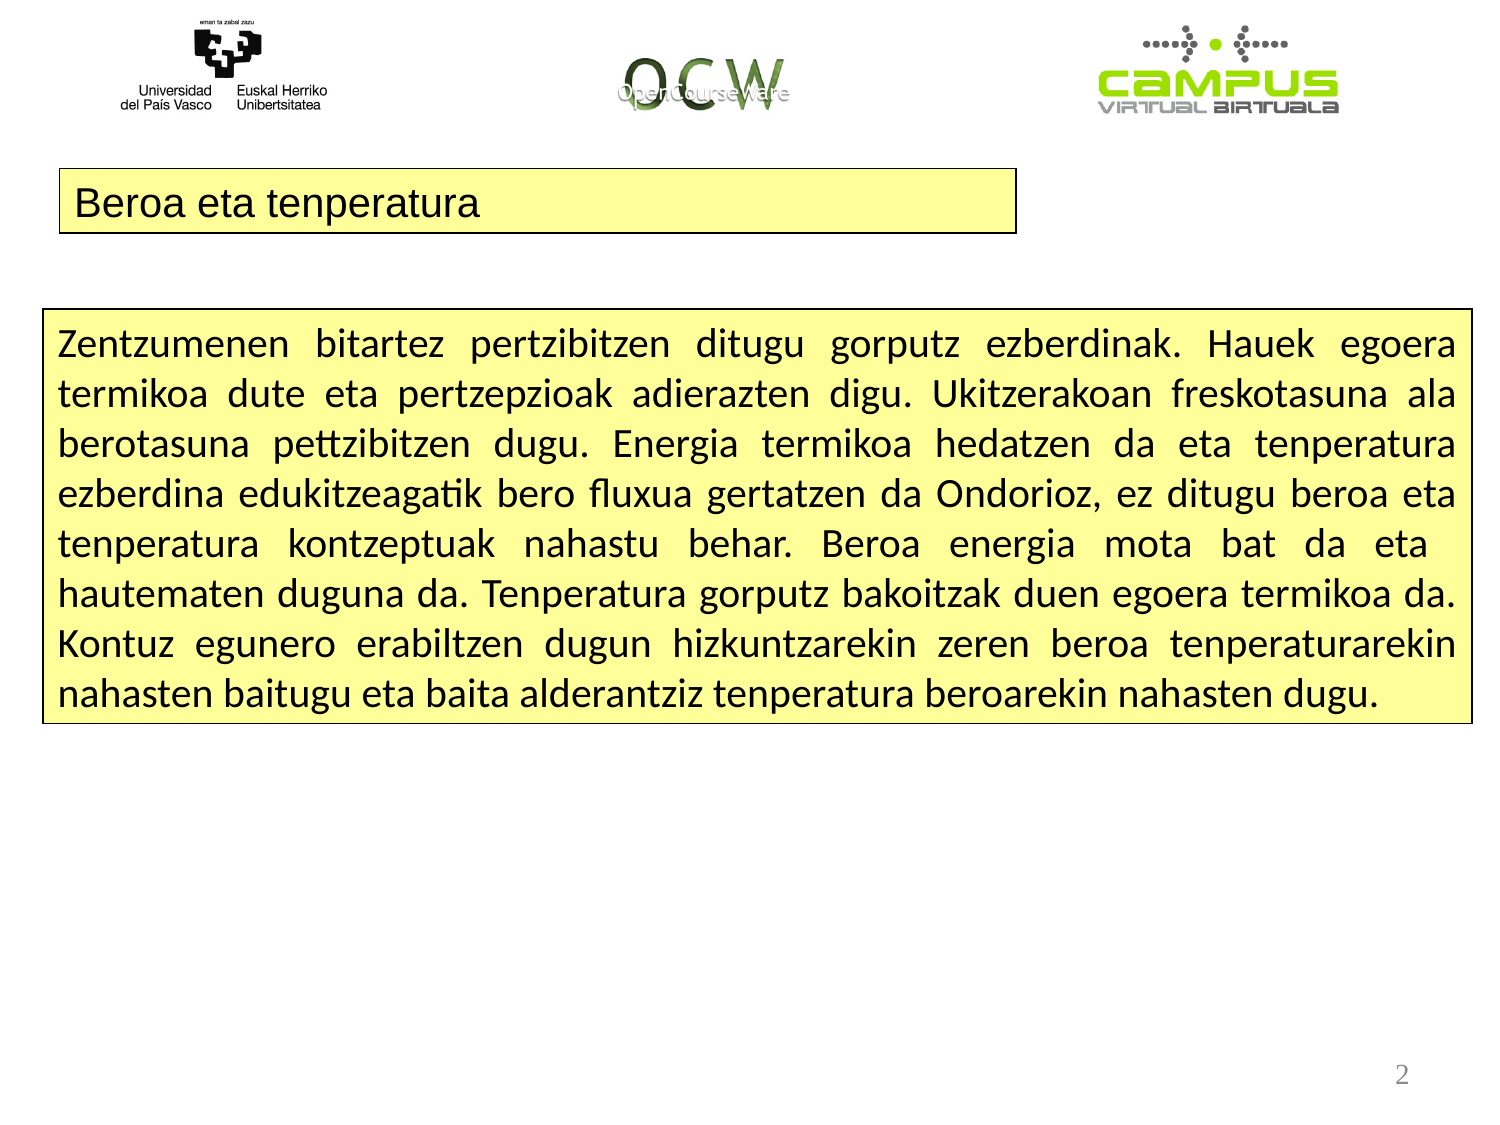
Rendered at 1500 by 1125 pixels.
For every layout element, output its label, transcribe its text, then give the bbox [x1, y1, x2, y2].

picture [112, 11, 338, 117]
picture [611, 28, 799, 124]
text_box Zentzumenen bitartez pertzibitzen ditugu gorputz ezberdinak. Hauek egoera termikoa dute eta pertzepzioak adierazten digu. Ukitzerakoan freskotasuna ala berotasuna pettzibitzen dugu. Energia termikoa hedatzen da eta tenperatura ezberdina edukitzeagatik bero fluxua gertatzen da Ondorioz, ez ditugu beroa eta tenperatura kontzeptuak nahastu behar. Beroa energia mota bat da eta hautematen duguna da. Tenperatura gorputz bakoitzak duen egoera termikoa da. Kontuz egunero erabiltzen dugun hizkuntzarekin zeren beroa tenperaturarekin nahasten baitugu eta baita alderantziz tenperatura beroarekin nahasten dugu. [42, 308, 1473, 724]
slide_number 2 [1074, 1042, 1425, 1103]
picture [1095, 23, 1340, 115]
text_box Beroa eta tenperatura [59, 168, 1017, 234]
